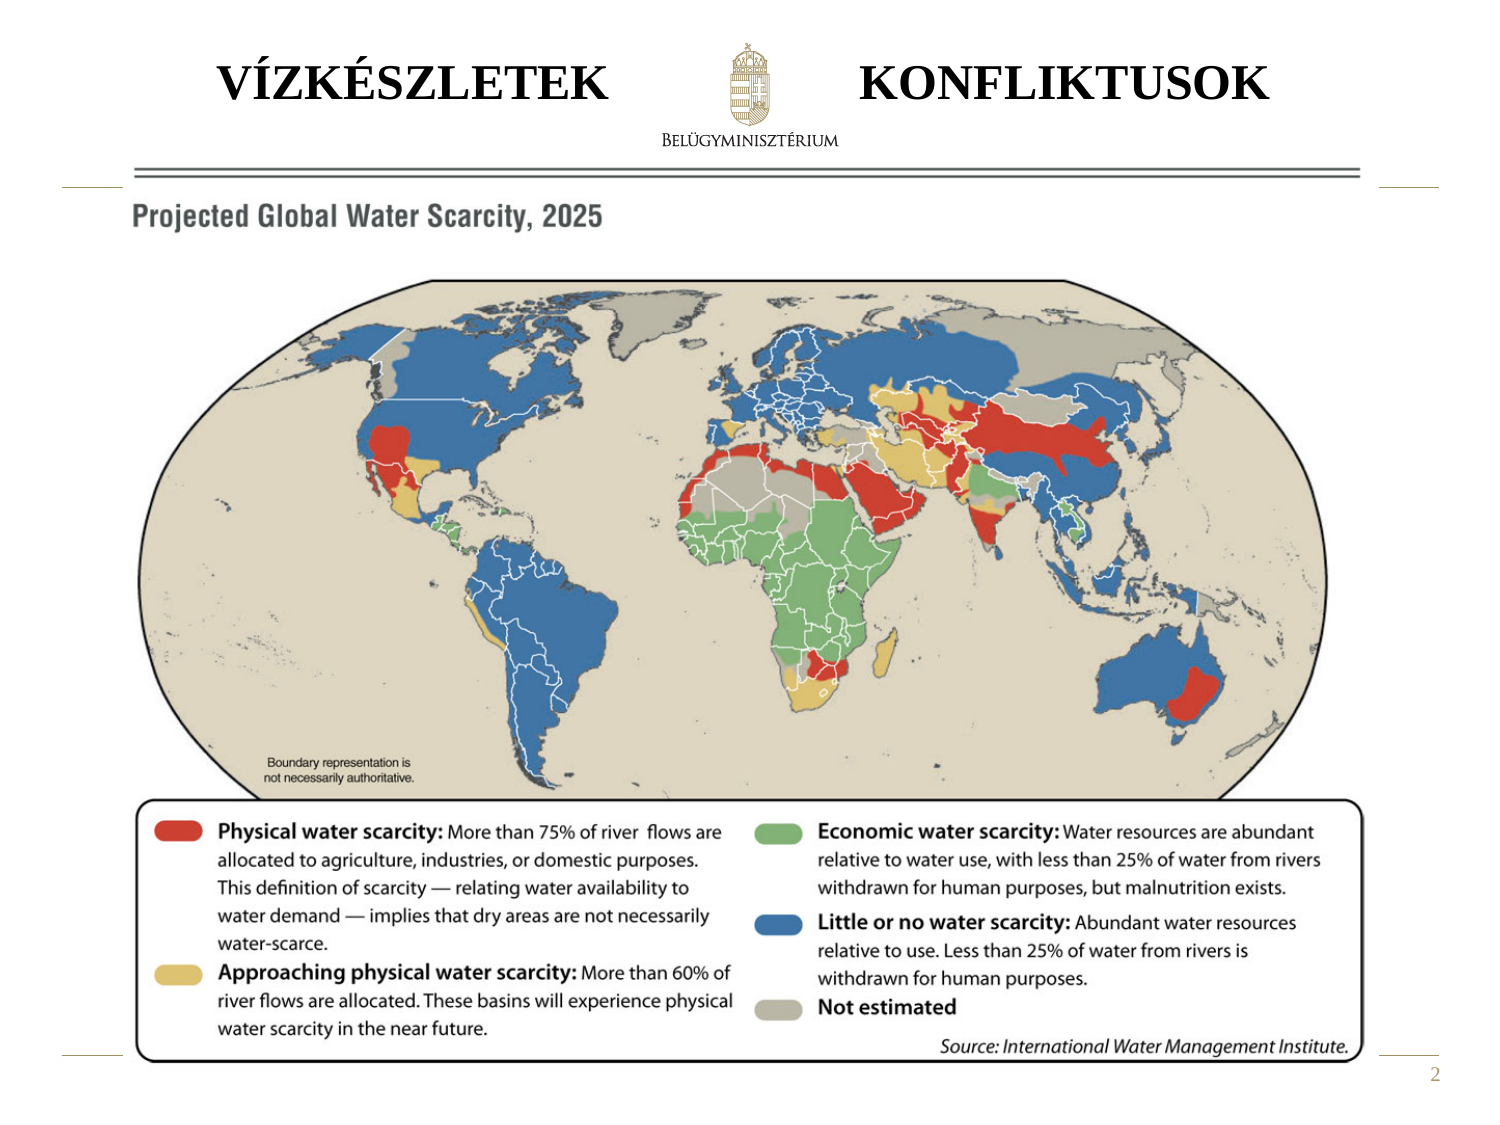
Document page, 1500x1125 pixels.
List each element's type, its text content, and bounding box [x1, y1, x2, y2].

picture [0, 2, 1500, 1123]
text_box VÍZKÉSZLETEK KONFLIKTUSOK [201, 42, 1287, 118]
